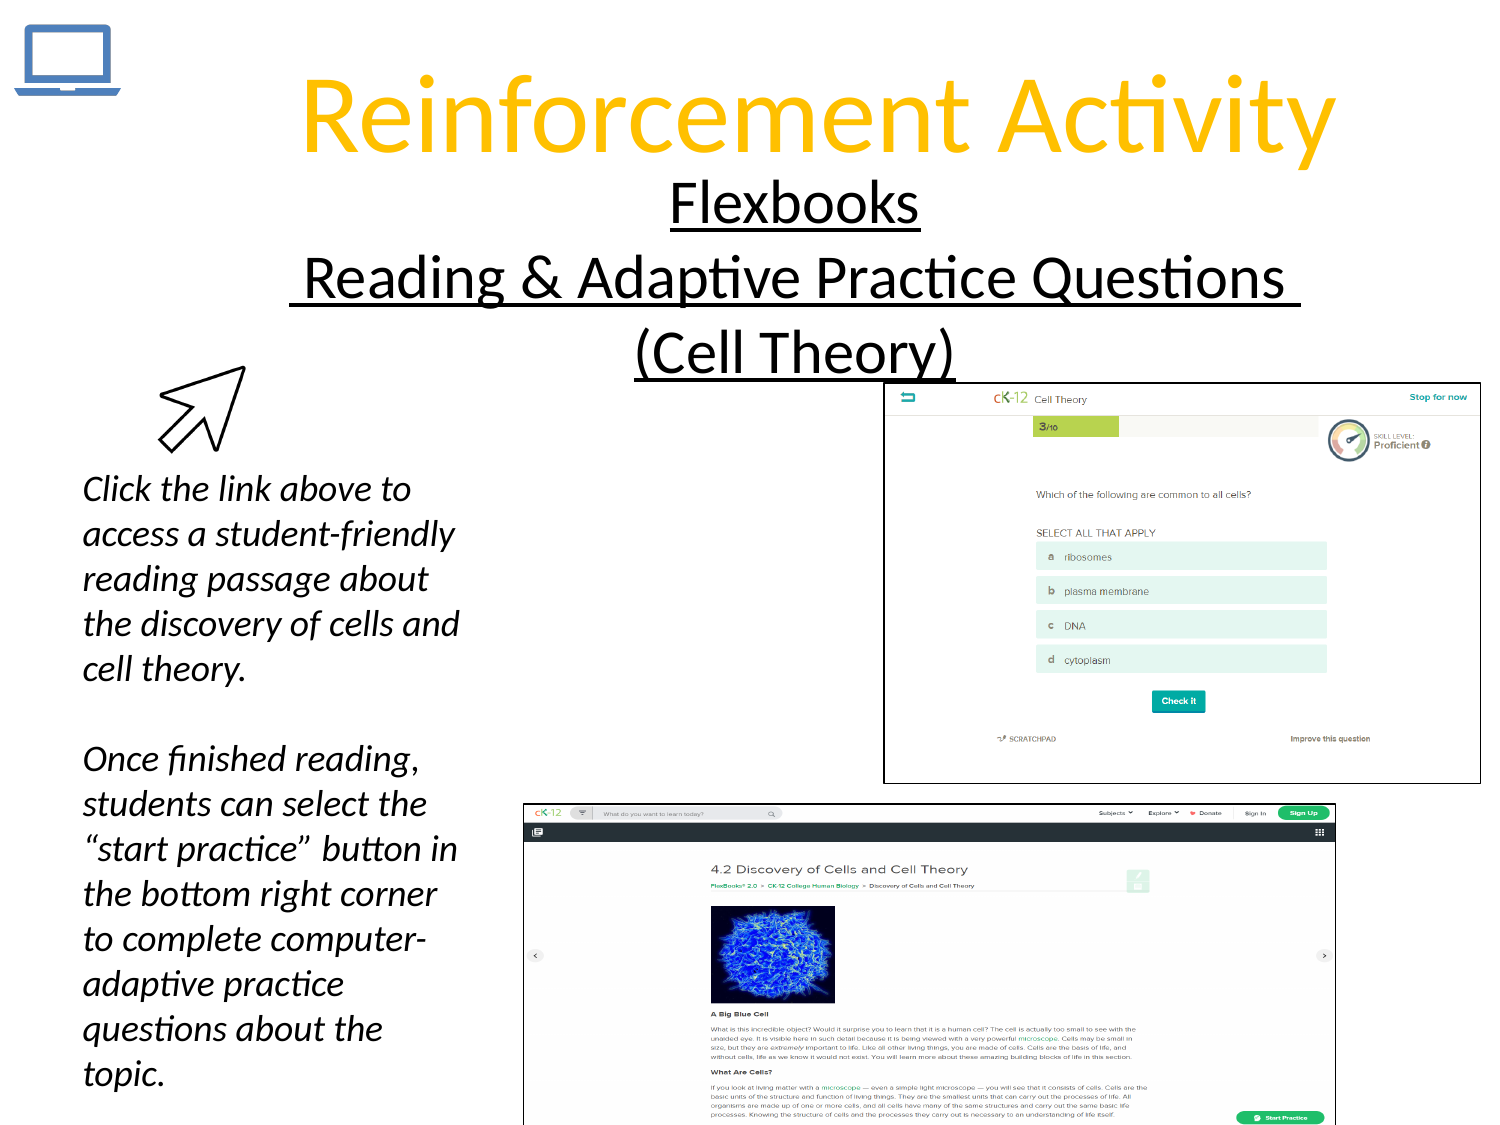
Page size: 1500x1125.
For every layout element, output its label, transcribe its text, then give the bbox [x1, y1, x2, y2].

text_box Reinforcement Activity [201, 32, 1436, 153]
text_box [7, 0, 128, 121]
picture [523, 804, 1336, 1125]
picture [126, 334, 278, 486]
text_box Flexbooks Reading & Adaptive Practice Questions (Cell Theory) [154, 153, 1436, 394]
picture [884, 383, 1481, 783]
text_box Click the link above to access a student-friendly reading passage about the discovery of cells and cell theory. Once finished reading, students can select the “start practice” button in the bottom right corner to complete computer-adaptive practice questions about the topic. [67, 456, 487, 1102]
